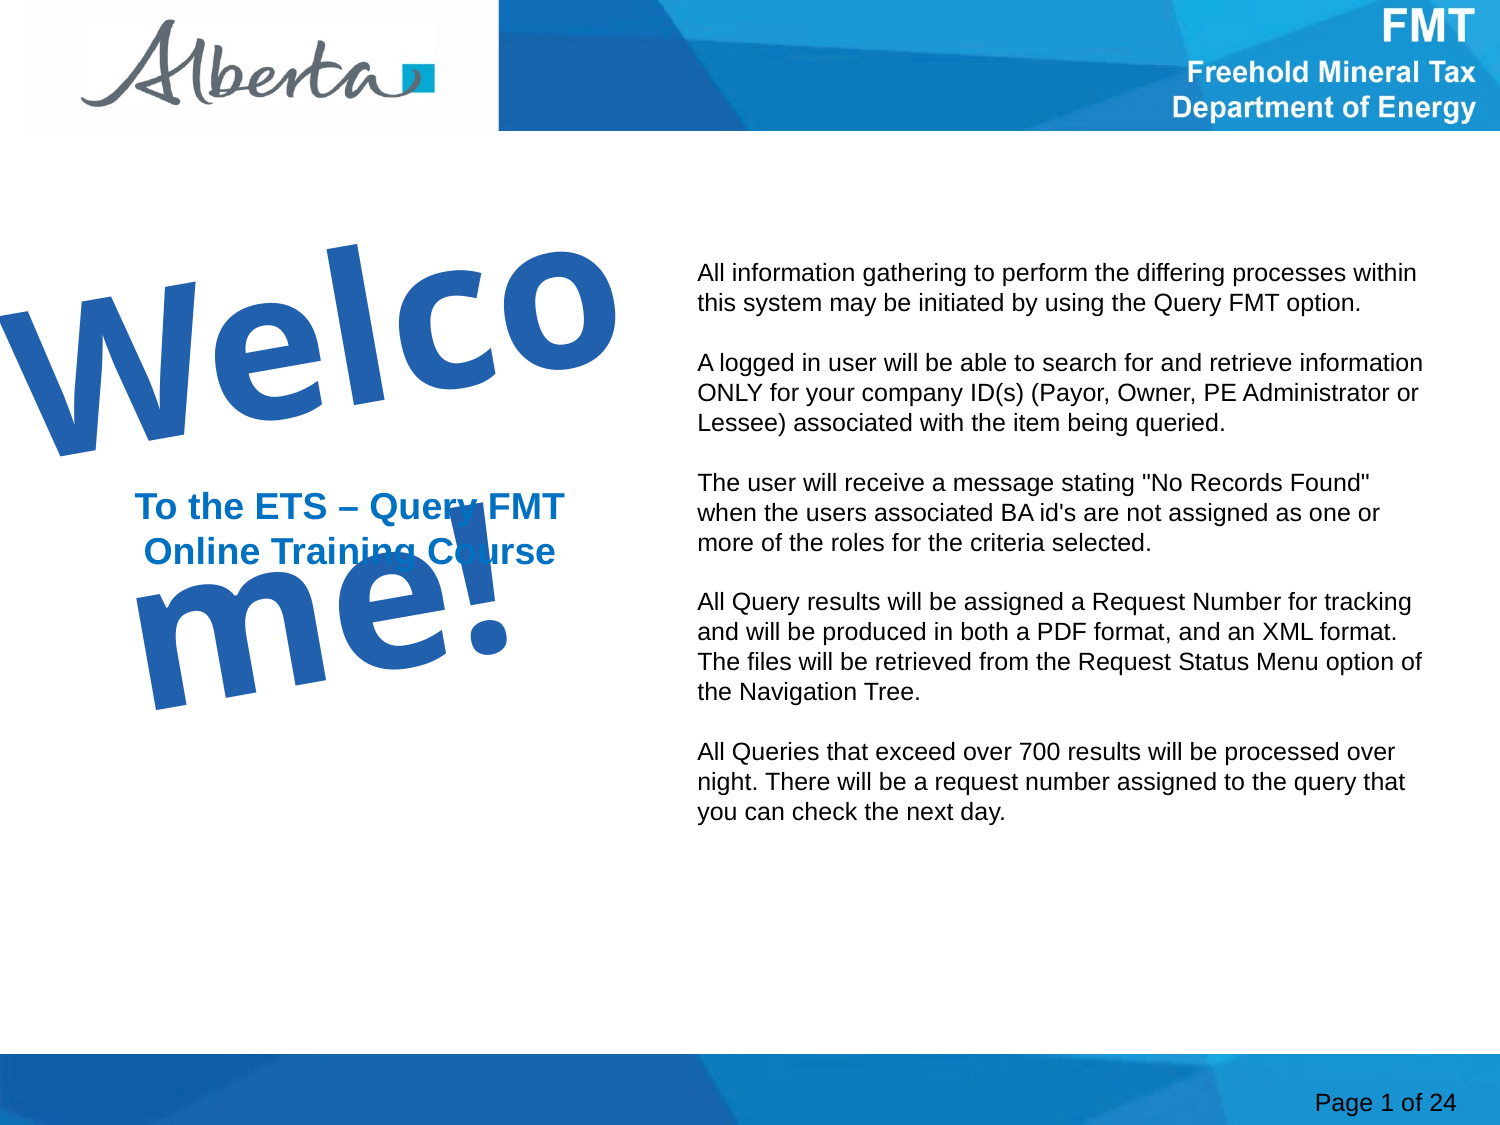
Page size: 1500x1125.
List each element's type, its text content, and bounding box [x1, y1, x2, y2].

picture [24, 0, 1500, 131]
picture [0, 1054, 1500, 1125]
text_box Welcome! [4, 183, 739, 538]
text_box All information gathering to perform the differing processes within this system may be initiated by using the Query FMT option. A logged in user will be able to search for and retrieve information ONLY for your company ID(s) (Payor, Owner, PE Administrator or Lessee) associated with the item being queried. The user will receive a message stating "No Records Found" when the users associated BA id's are not assigned as one or more of the roles for the criteria selected. All Query results will be assigned a Request Number for tracking and will be produced in both a PDF format, and an XML format. The files will be retrieved from the Request Status Menu option of the Navigation Tree. All Queries that exceed over 700 results will be processed over night. There will be a request number assigned to the query that you can check the next day. [697, 256, 1438, 856]
title Welcome [75, 45, 1425, 233]
text_box To the ETS – Query FMT Online Training Course [24, 474, 675, 580]
